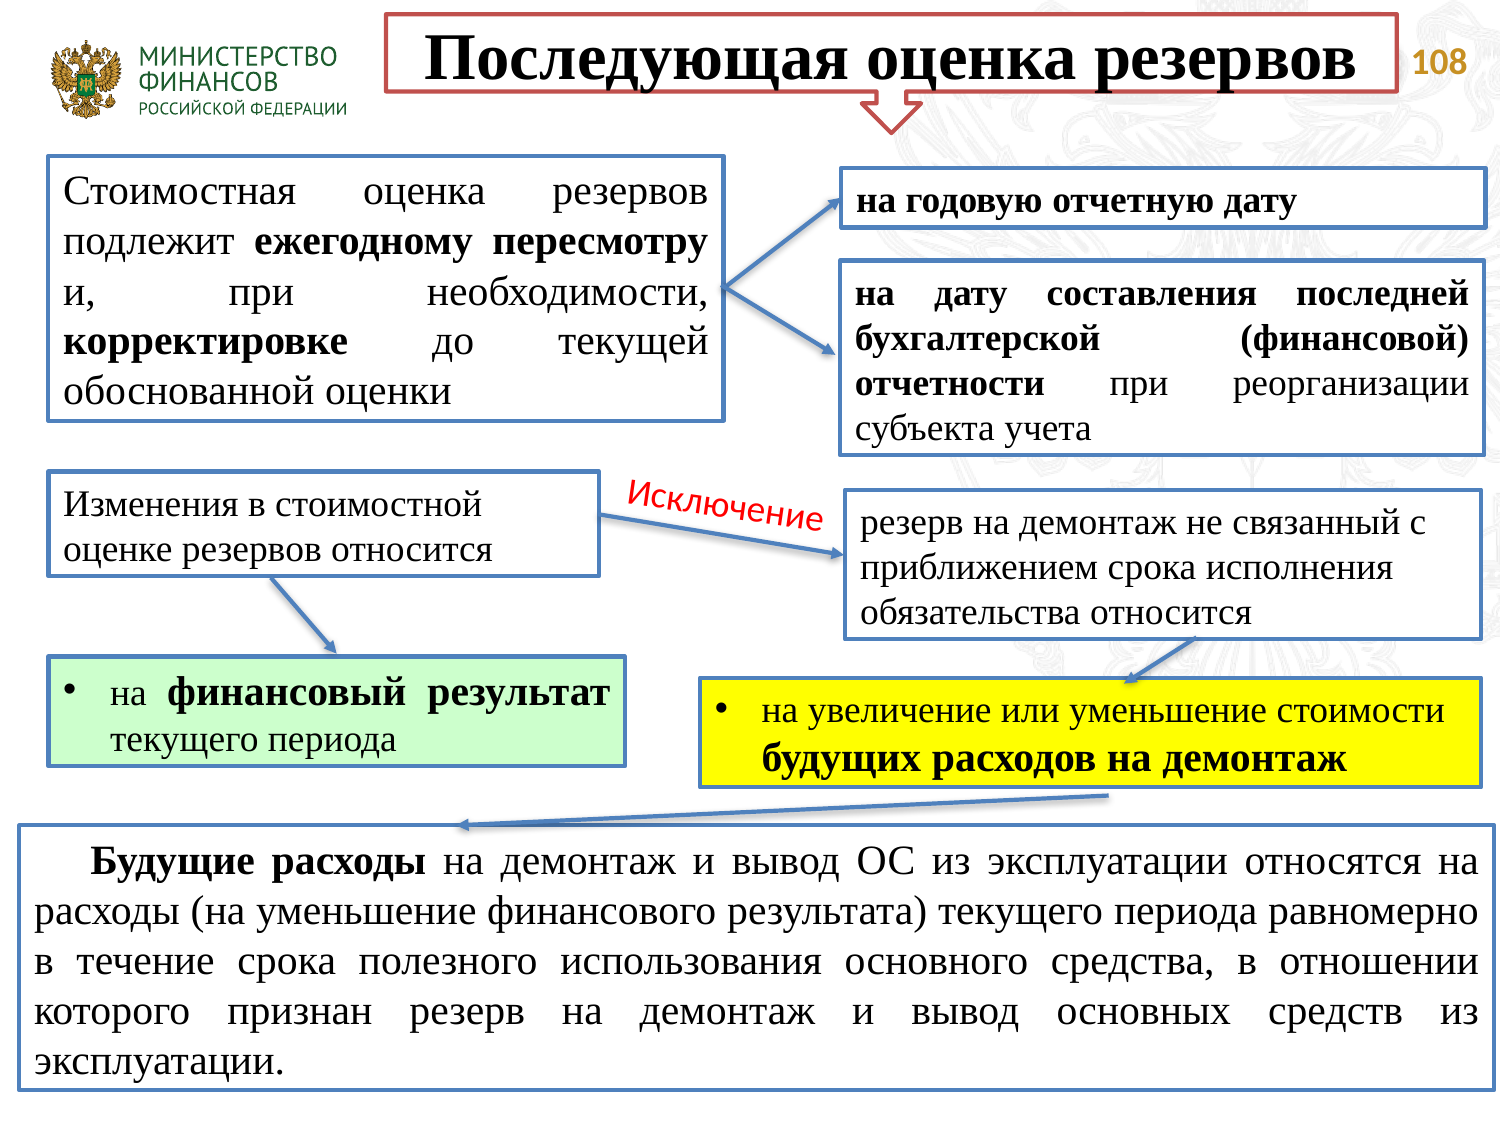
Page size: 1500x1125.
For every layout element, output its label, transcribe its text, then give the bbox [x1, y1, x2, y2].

text_box на дату составления последней бухгалтерской (финансовой) отчетности при реорганизации субъекта учета [838, 258, 1486, 457]
text_box Стоимостная оценка резервов подлежит ежегодному пересмотру и, при необходимости, корректировке до текущей обоснованной оценки [46, 154, 726, 423]
text_box резерв на демонтаж не связанный с приближением срока исполнения обязательства относится [843, 488, 1483, 641]
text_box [1123, 637, 1197, 684]
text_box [597, 513, 845, 556]
text_box на годовую отчетную дату [839, 166, 1488, 230]
text_box Исключение [609, 457, 844, 512]
text_box Изменения в стоимостной оценке резервов относится [46, 469, 601, 578]
text_box 108 [1399, 29, 1485, 90]
text_box Будущие расходы на демонтаж и вывод ОС из эксплуатации относятся на расходы (на уменьшение финансового результата) текущего периода равномерно в течение срока полезного использования основного средства, в отношении которого признан резерв на демонтаж и вывод основных средств из эксплуатации. [17, 823, 1496, 1092]
text_box на увеличение или уменьшение стоимости будущих расходов на демонтаж [698, 676, 1483, 789]
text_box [720, 284, 836, 356]
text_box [455, 795, 1109, 826]
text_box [723, 197, 842, 290]
text_box на финансовый результат текущего периода [46, 654, 627, 768]
text_box Последующая оценка резервов [383, 12, 1399, 136]
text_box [270, 577, 337, 654]
